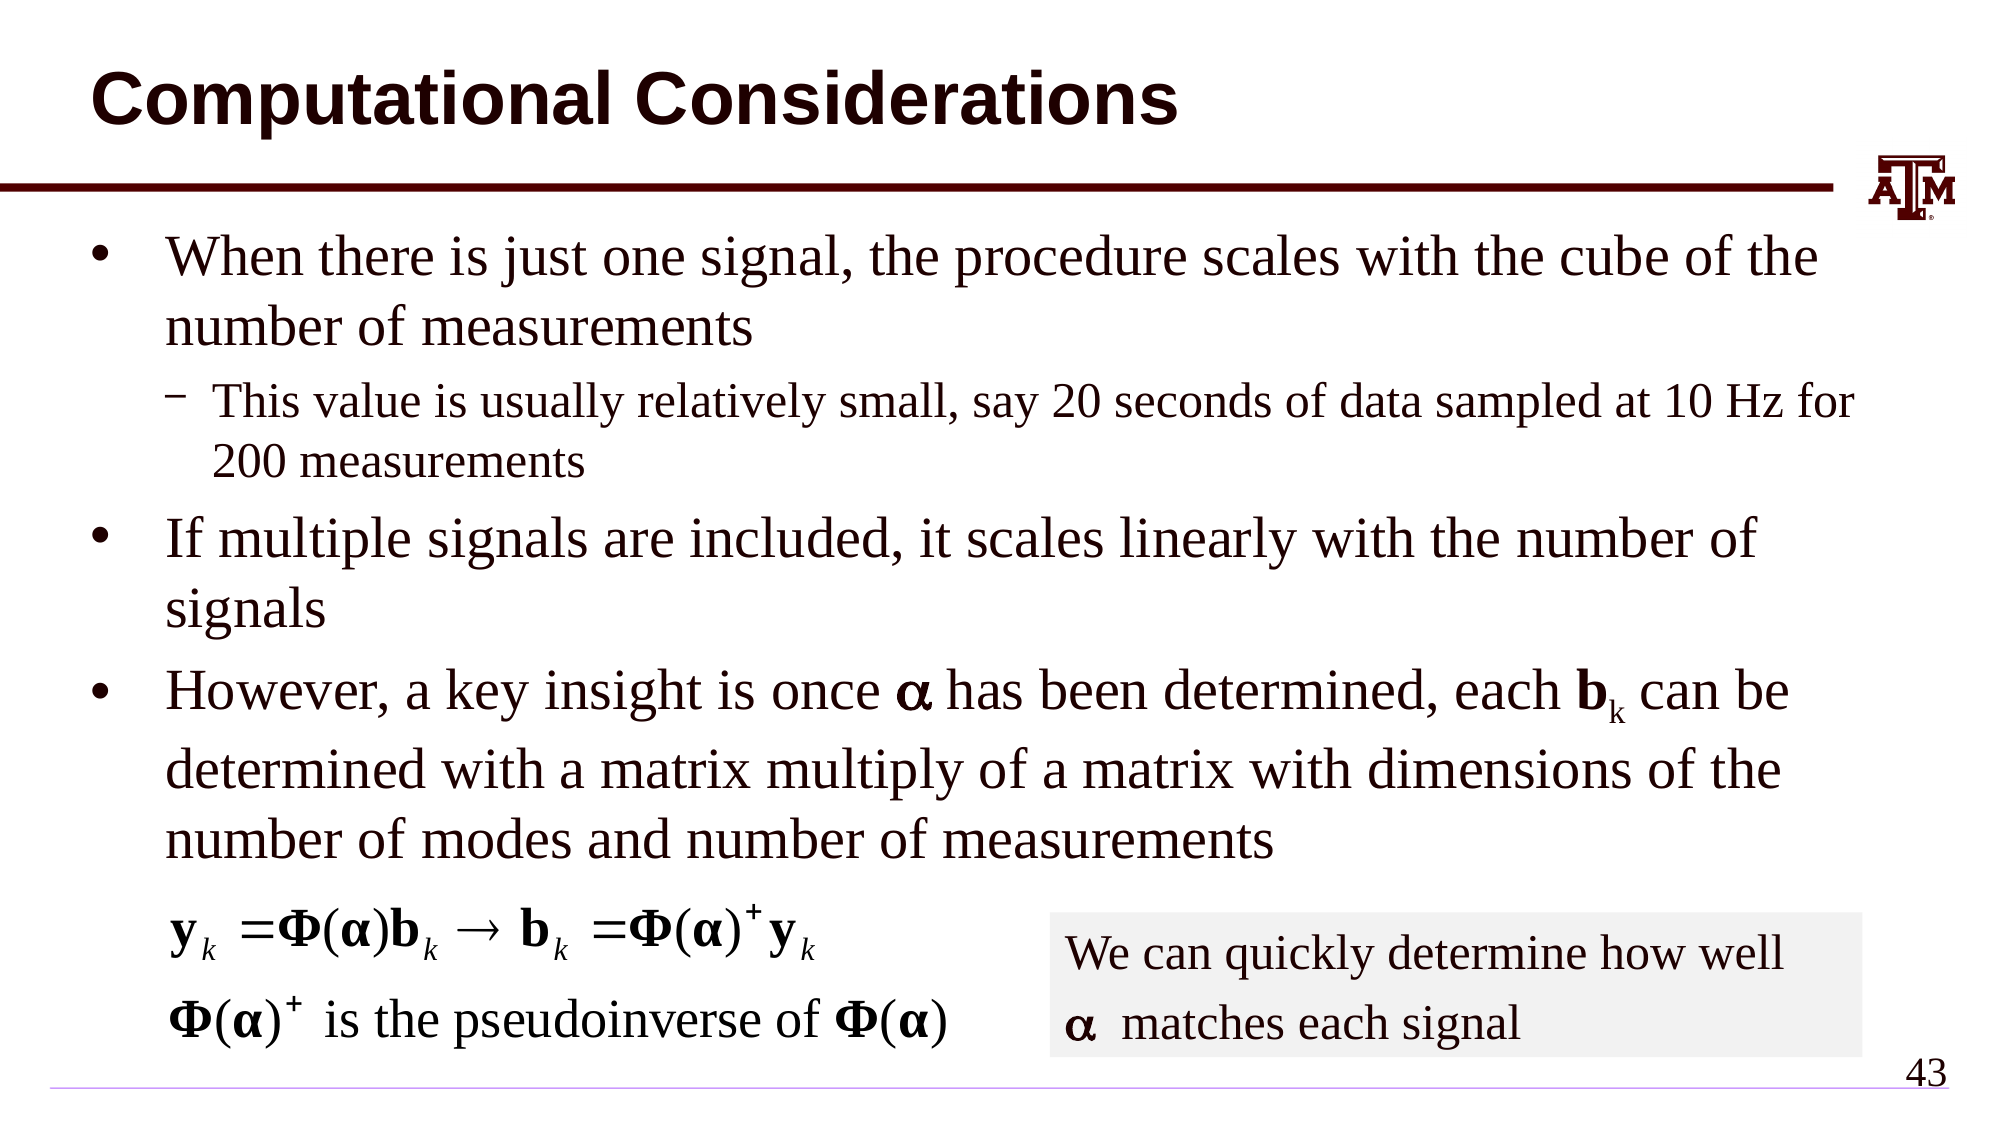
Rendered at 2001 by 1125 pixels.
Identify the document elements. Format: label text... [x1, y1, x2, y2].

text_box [162, 885, 959, 1062]
picture [1856, 137, 1967, 238]
title Computational Considerations [74, 12, 1909, 188]
text_box 42 [1862, 1037, 1963, 1113]
text_box We can quickly determine how well a matches each signal [1049, 912, 1863, 1058]
list When there is just one signal, the procedure scales with the cube of the number of measurements This value is usually relatively small, say 20 seconds of data sampled at 10 Hz for 200 measurements If multiple signals are included, it scales linearly with the number of signals However, a key insight is once a has been determined, each bk can be determined with a matrix multiply of a matrix with dimensions of the number of modes and number of measurements [74, 209, 1929, 823]
